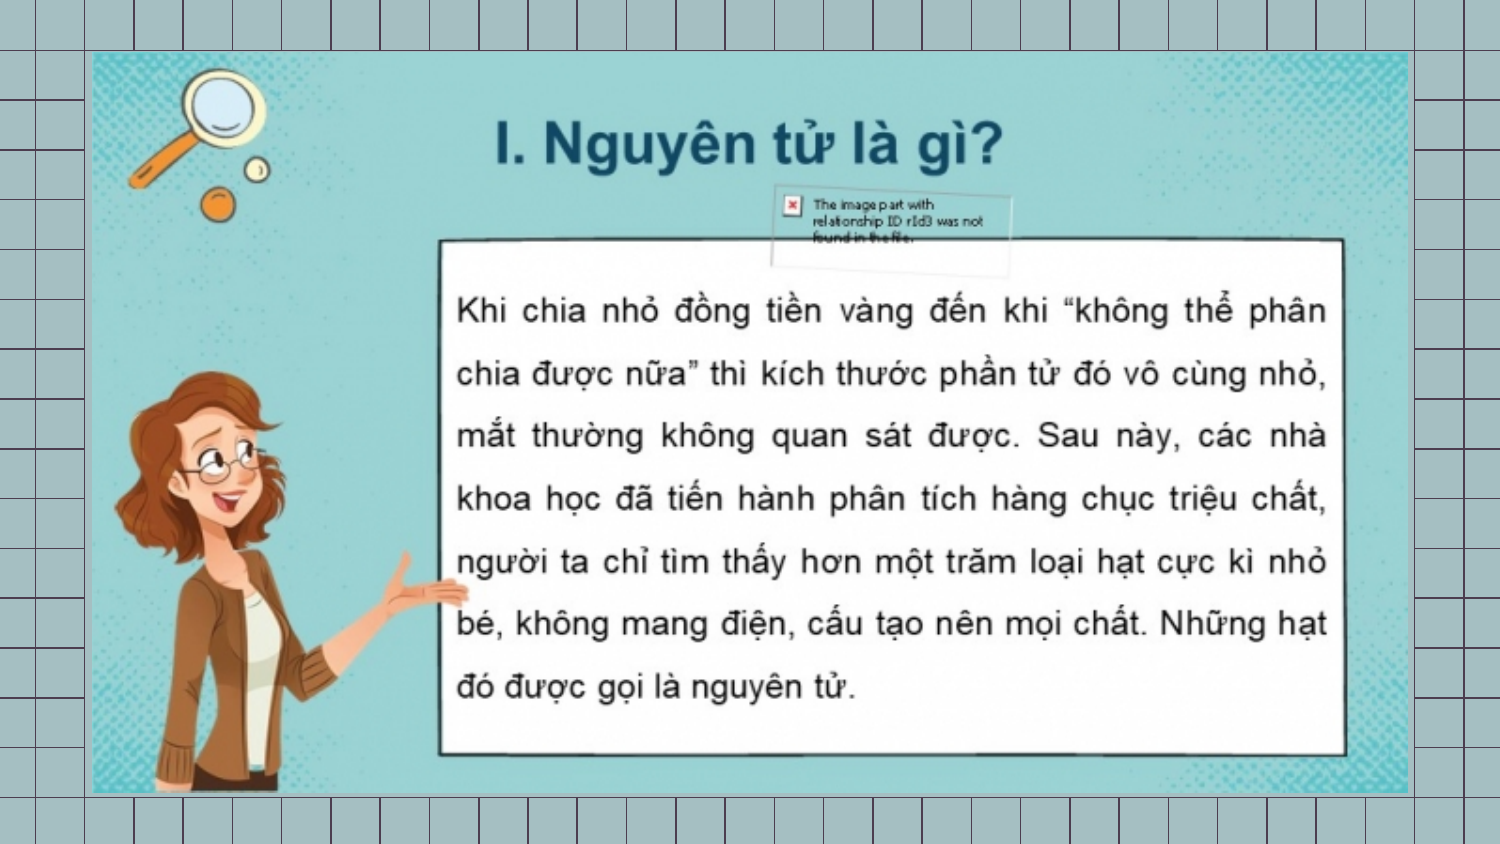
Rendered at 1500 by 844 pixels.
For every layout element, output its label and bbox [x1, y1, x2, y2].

picture [92, 51, 1409, 793]
